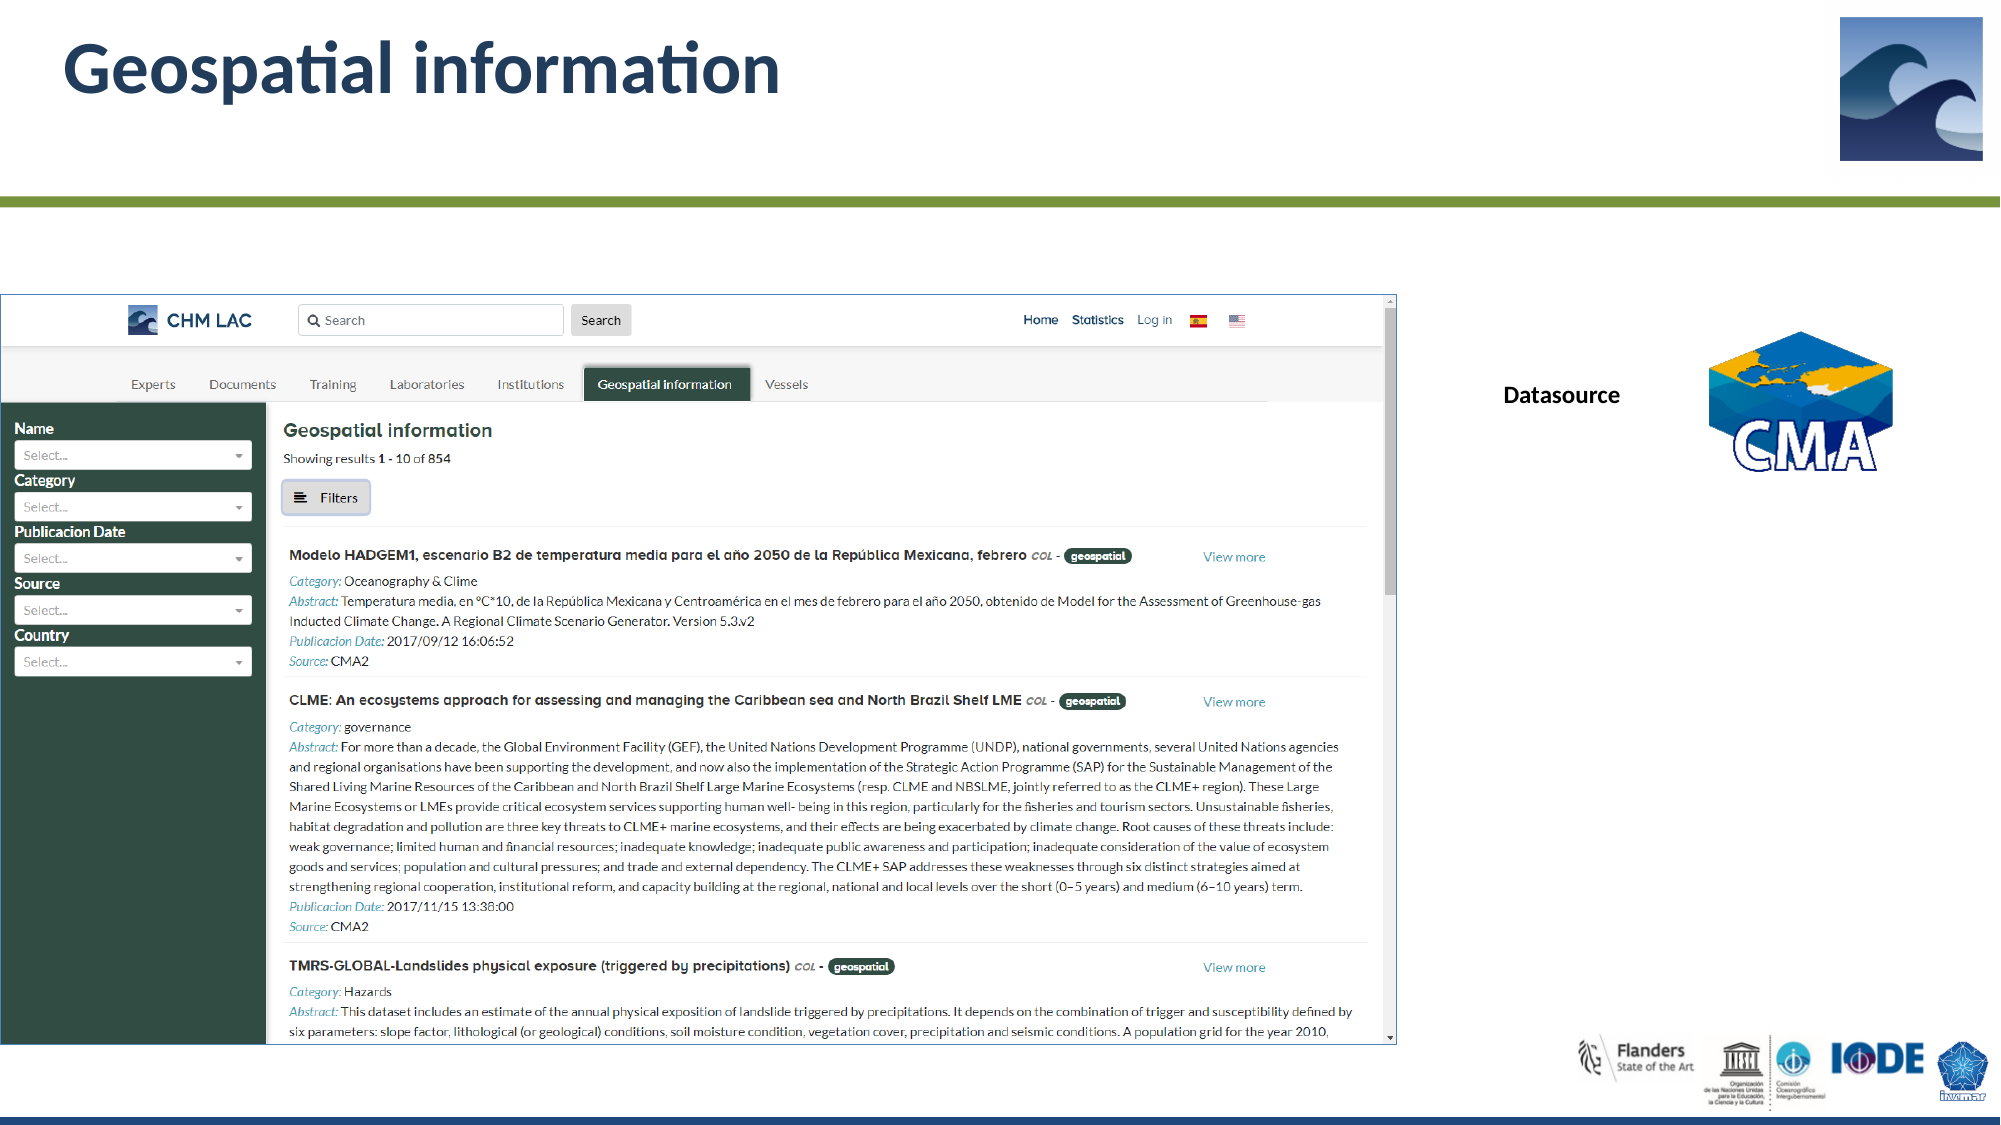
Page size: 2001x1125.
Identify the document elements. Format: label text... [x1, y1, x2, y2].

title Geospatial information [48, 10, 1749, 199]
text_box Datasource [1488, 371, 1685, 416]
picture [1935, 1039, 1989, 1102]
picture [1840, 17, 1983, 161]
picture [1691, 315, 1910, 487]
picture [1569, 1020, 1928, 1117]
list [0, 293, 1397, 1045]
